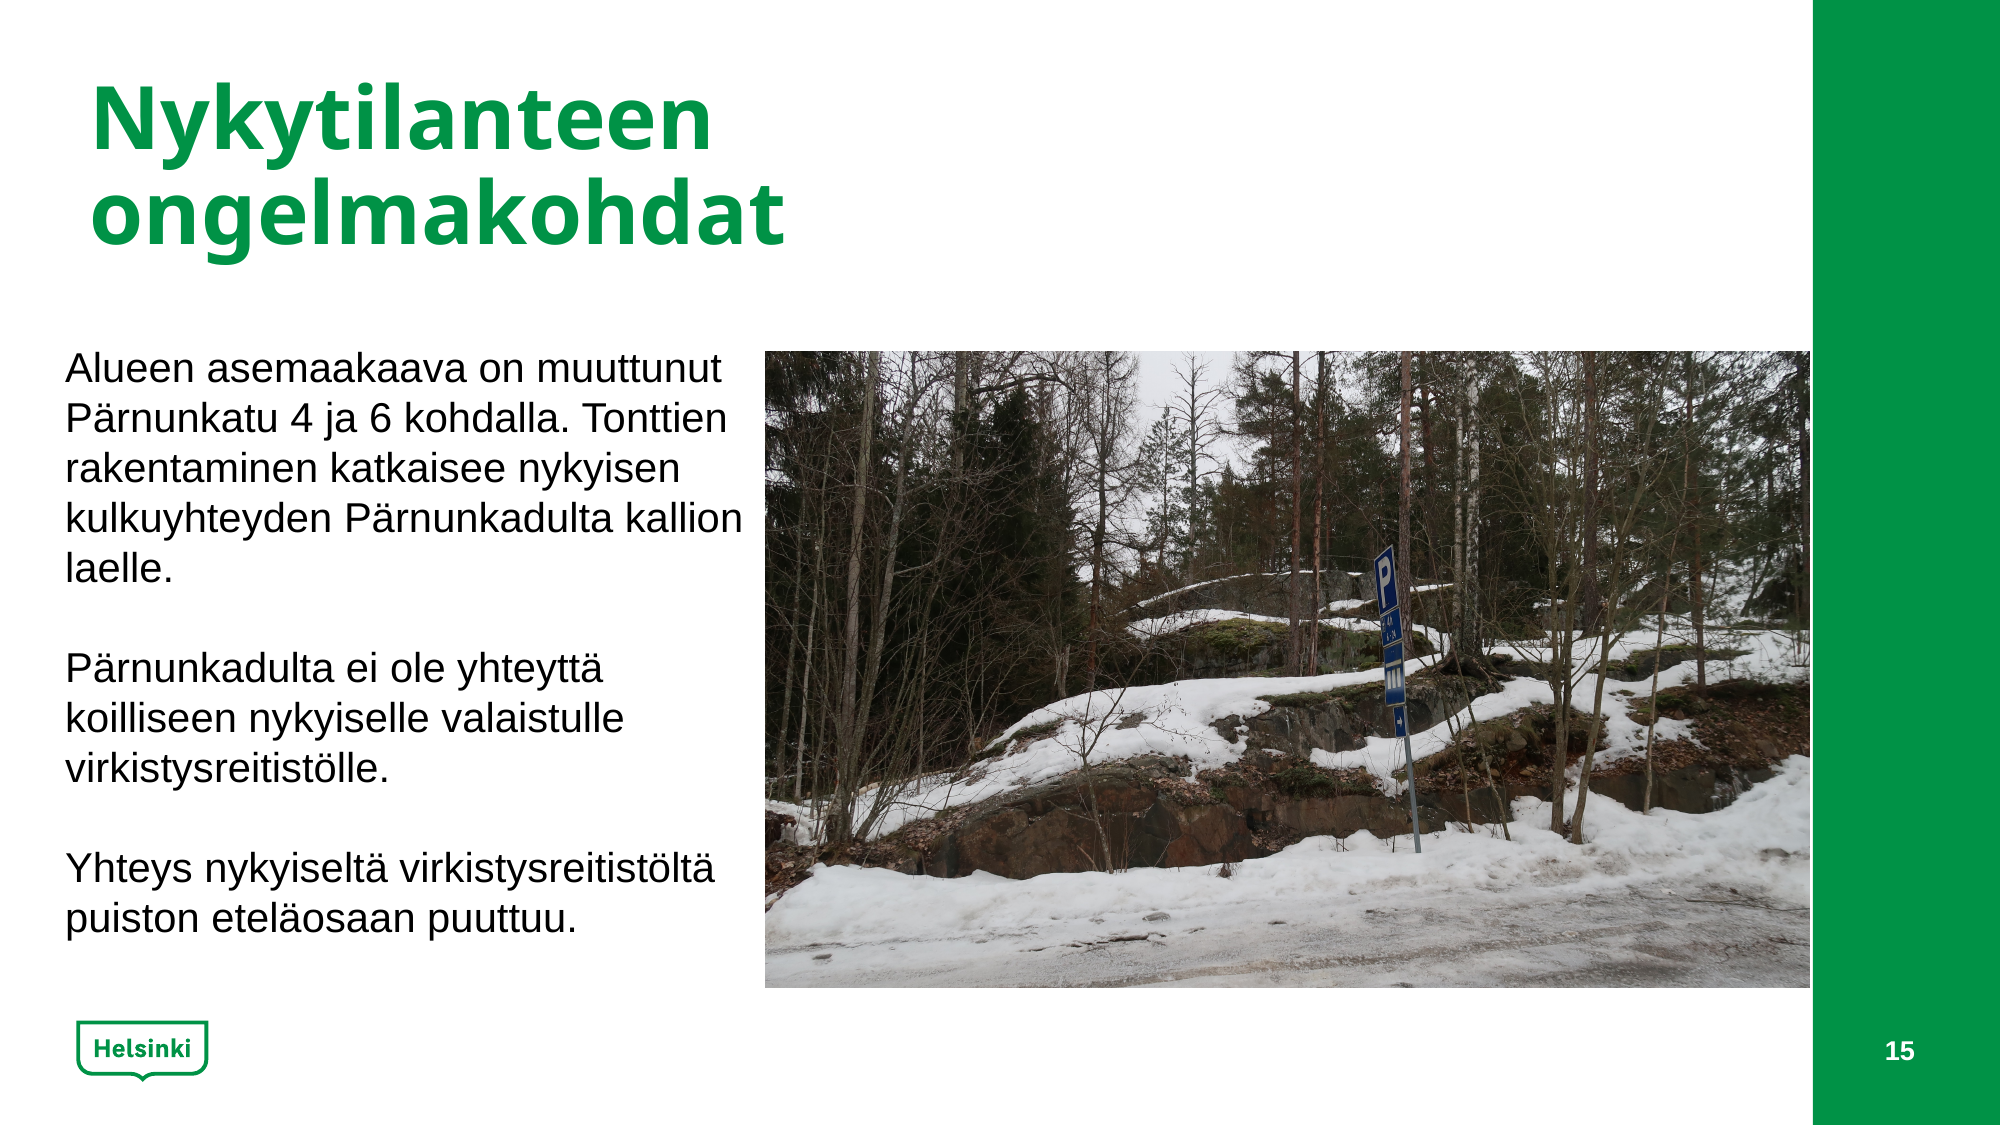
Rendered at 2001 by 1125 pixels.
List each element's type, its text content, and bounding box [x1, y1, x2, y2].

slide_number 15 [1712, 1028, 1916, 1071]
picture [765, 351, 1810, 988]
text_box Alueen asemaakaava on muuttunut Pärnunkatu 4 ja 6 kohdalla. Tonttien rakentaminen katkaisee nykyisen kulkuyhteyden Pärnunkadulta kallion laelle. Pärnunkadulta ei ole yhteyttä koilliseen nykyiselle valaistulle virkistysreitistölle. Yhteys nykyiseltä virkistysreitistöltä puiston eteläosaan puuttuu. [50, 333, 770, 949]
text_box Nykytilanteen ongelmakohdat [74, 66, 861, 260]
